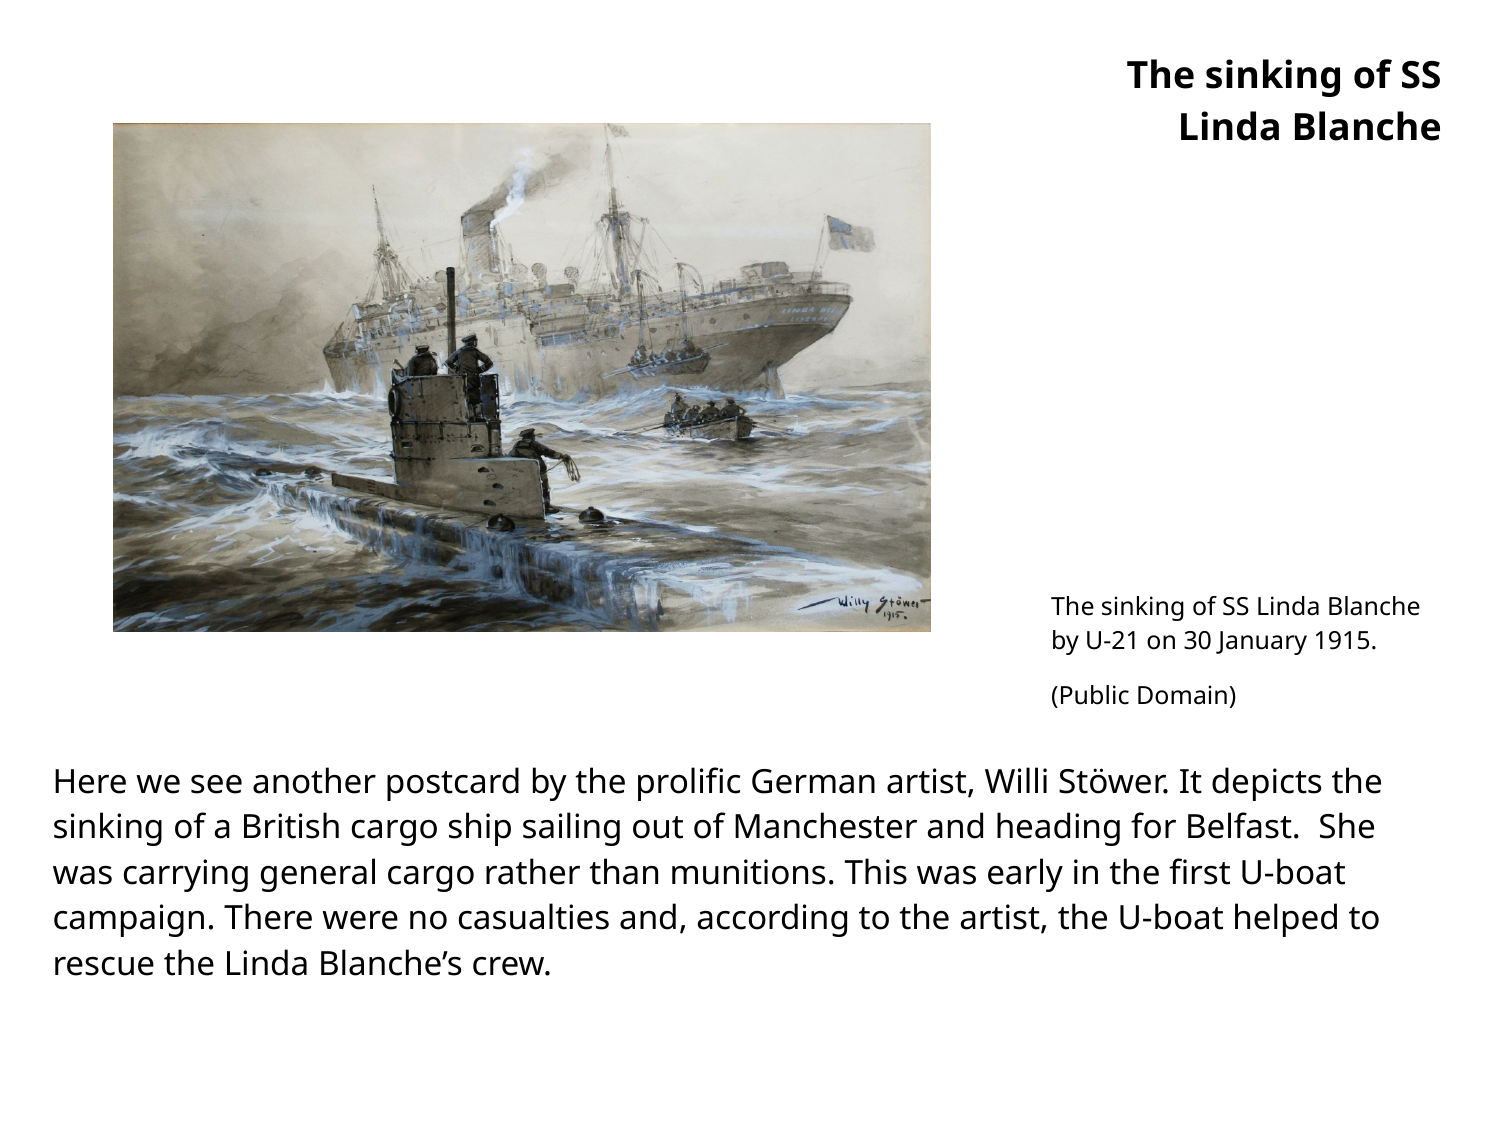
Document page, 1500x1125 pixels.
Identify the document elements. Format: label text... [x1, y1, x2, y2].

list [113, 123, 931, 632]
title The sinking of SS Linda Blanche [1035, 37, 1458, 188]
list The sinking of SS Linda Blanche by U-21 on 30 January 1915. (Public Domain) [1035, 421, 1458, 718]
list Here we see another postcard by the prolific German artist, Willi Stöwer. It depicts the sinking of a British cargo ship sailing out of Manchester and heading for Belfast. She was carrying general cargo rather than munitions. This was early in the first U-boat campaign. There were no casualties and, according to the artist, the U-boat helped to rescue the Linda Blanche’s crew. [37, 746, 1458, 1088]
